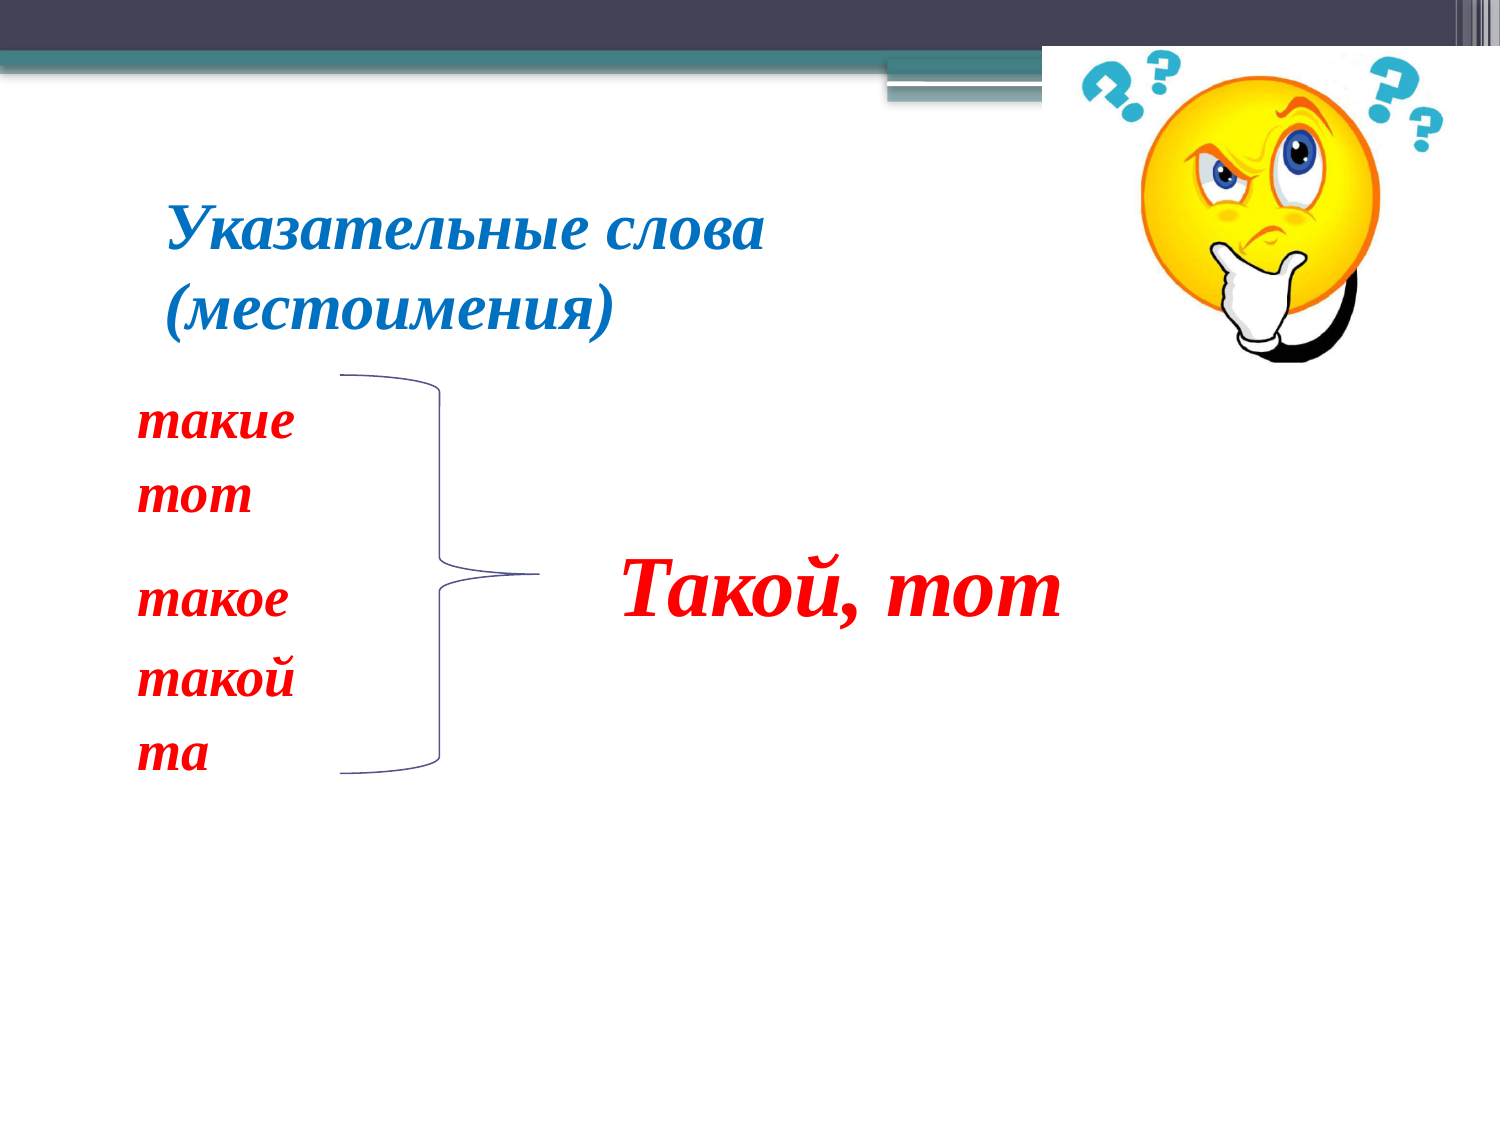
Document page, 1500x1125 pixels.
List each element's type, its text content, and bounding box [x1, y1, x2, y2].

text_box [339, 374, 540, 775]
picture [1042, 46, 1500, 376]
title Указательные слова (местоимения) [150, 175, 1035, 351]
list такие тот такое Такой, тот такой та [105, 375, 1456, 1085]
